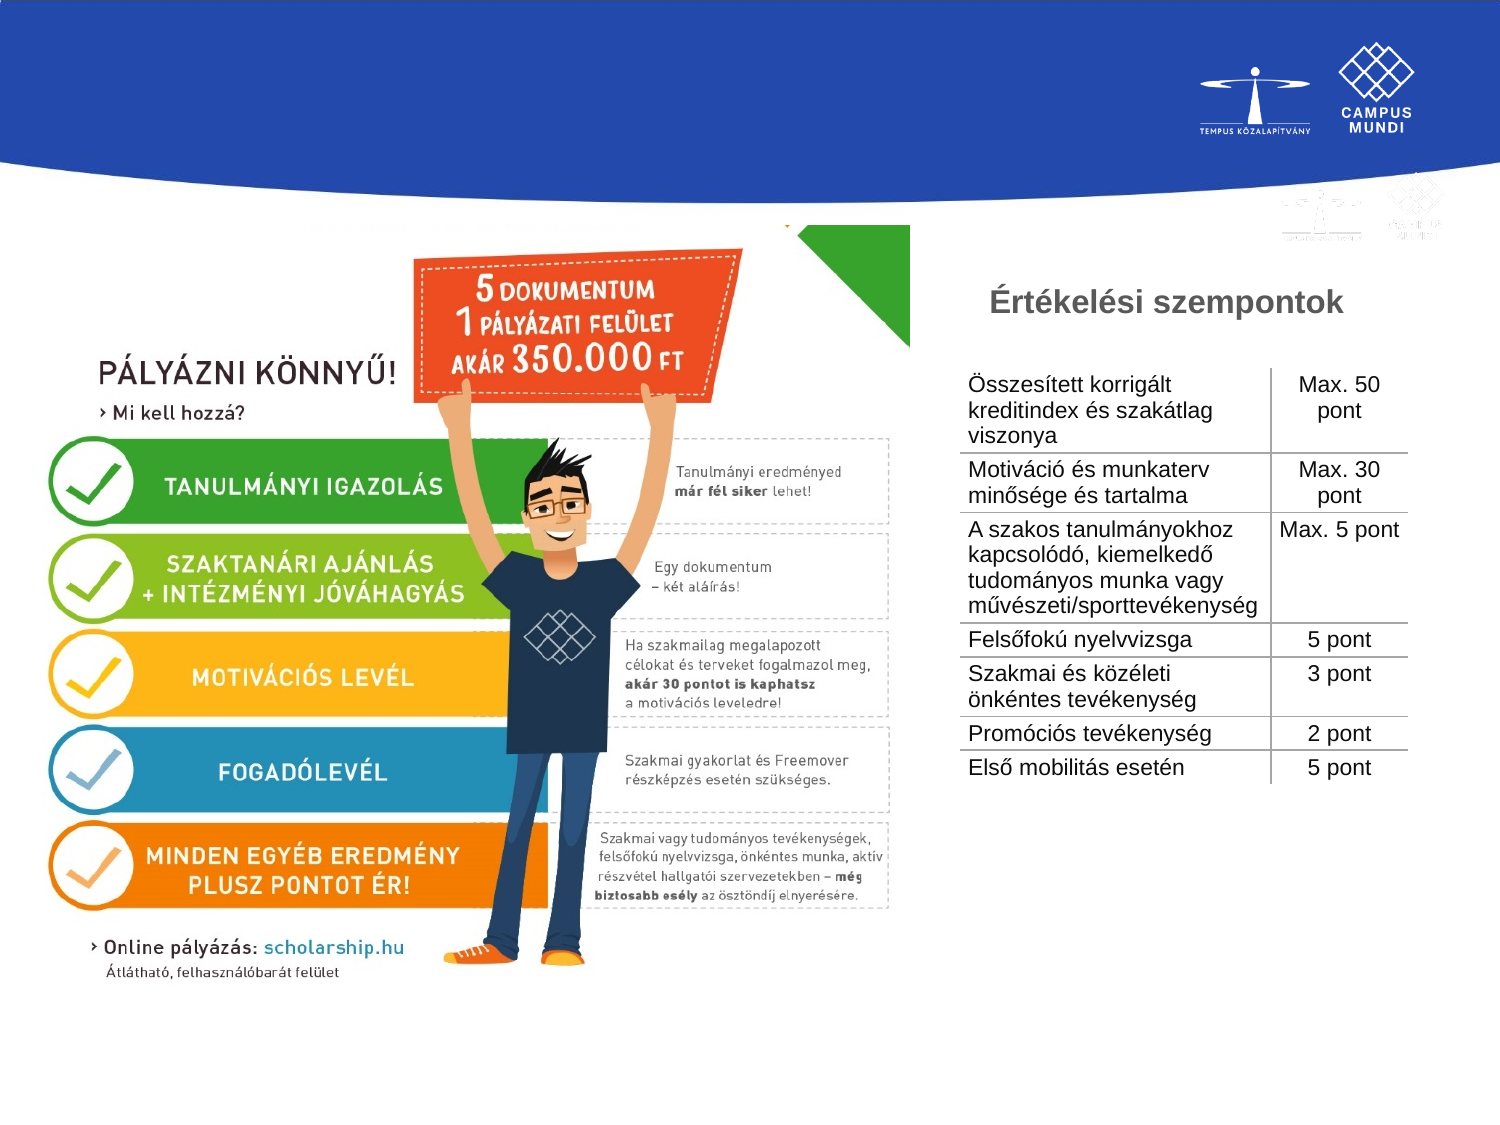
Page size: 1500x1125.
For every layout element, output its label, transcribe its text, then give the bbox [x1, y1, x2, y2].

picture [0, 0, 1500, 1125]
table_cell 5 pont [1272, 751, 1408, 784]
table_cell Első mobilitás esetén [960, 751, 1270, 784]
table_cell 5 pont [1272, 624, 1408, 656]
table_header Összesített korrigált kreditindex és szakátlag viszonya [960, 368, 1270, 452]
table_cell Promóciós tevékenység [960, 717, 1270, 749]
table_cell Felsőfokú nyelvvizsga [960, 624, 1270, 656]
list Értékelési szempontok [966, 279, 1368, 368]
table_cell Szakmai és közéleti önkéntes tevékenység [960, 658, 1270, 716]
table_cell 2 pont [1272, 717, 1408, 749]
table_header Max. 50 pont [1272, 368, 1408, 452]
table_cell Motiváció és munkaterv minősége és tartalma [960, 454, 1270, 512]
table_cell A szakos tanulmányokhoz kapcsolódó, kiemelkedő tudományos munka vagy művészeti/sporttevékenység [960, 513, 1270, 622]
table_cell 3 pont [1272, 658, 1408, 716]
table_cell Max. 30 pont [1272, 454, 1408, 512]
table_cell Max. 5 pont [1272, 513, 1408, 622]
